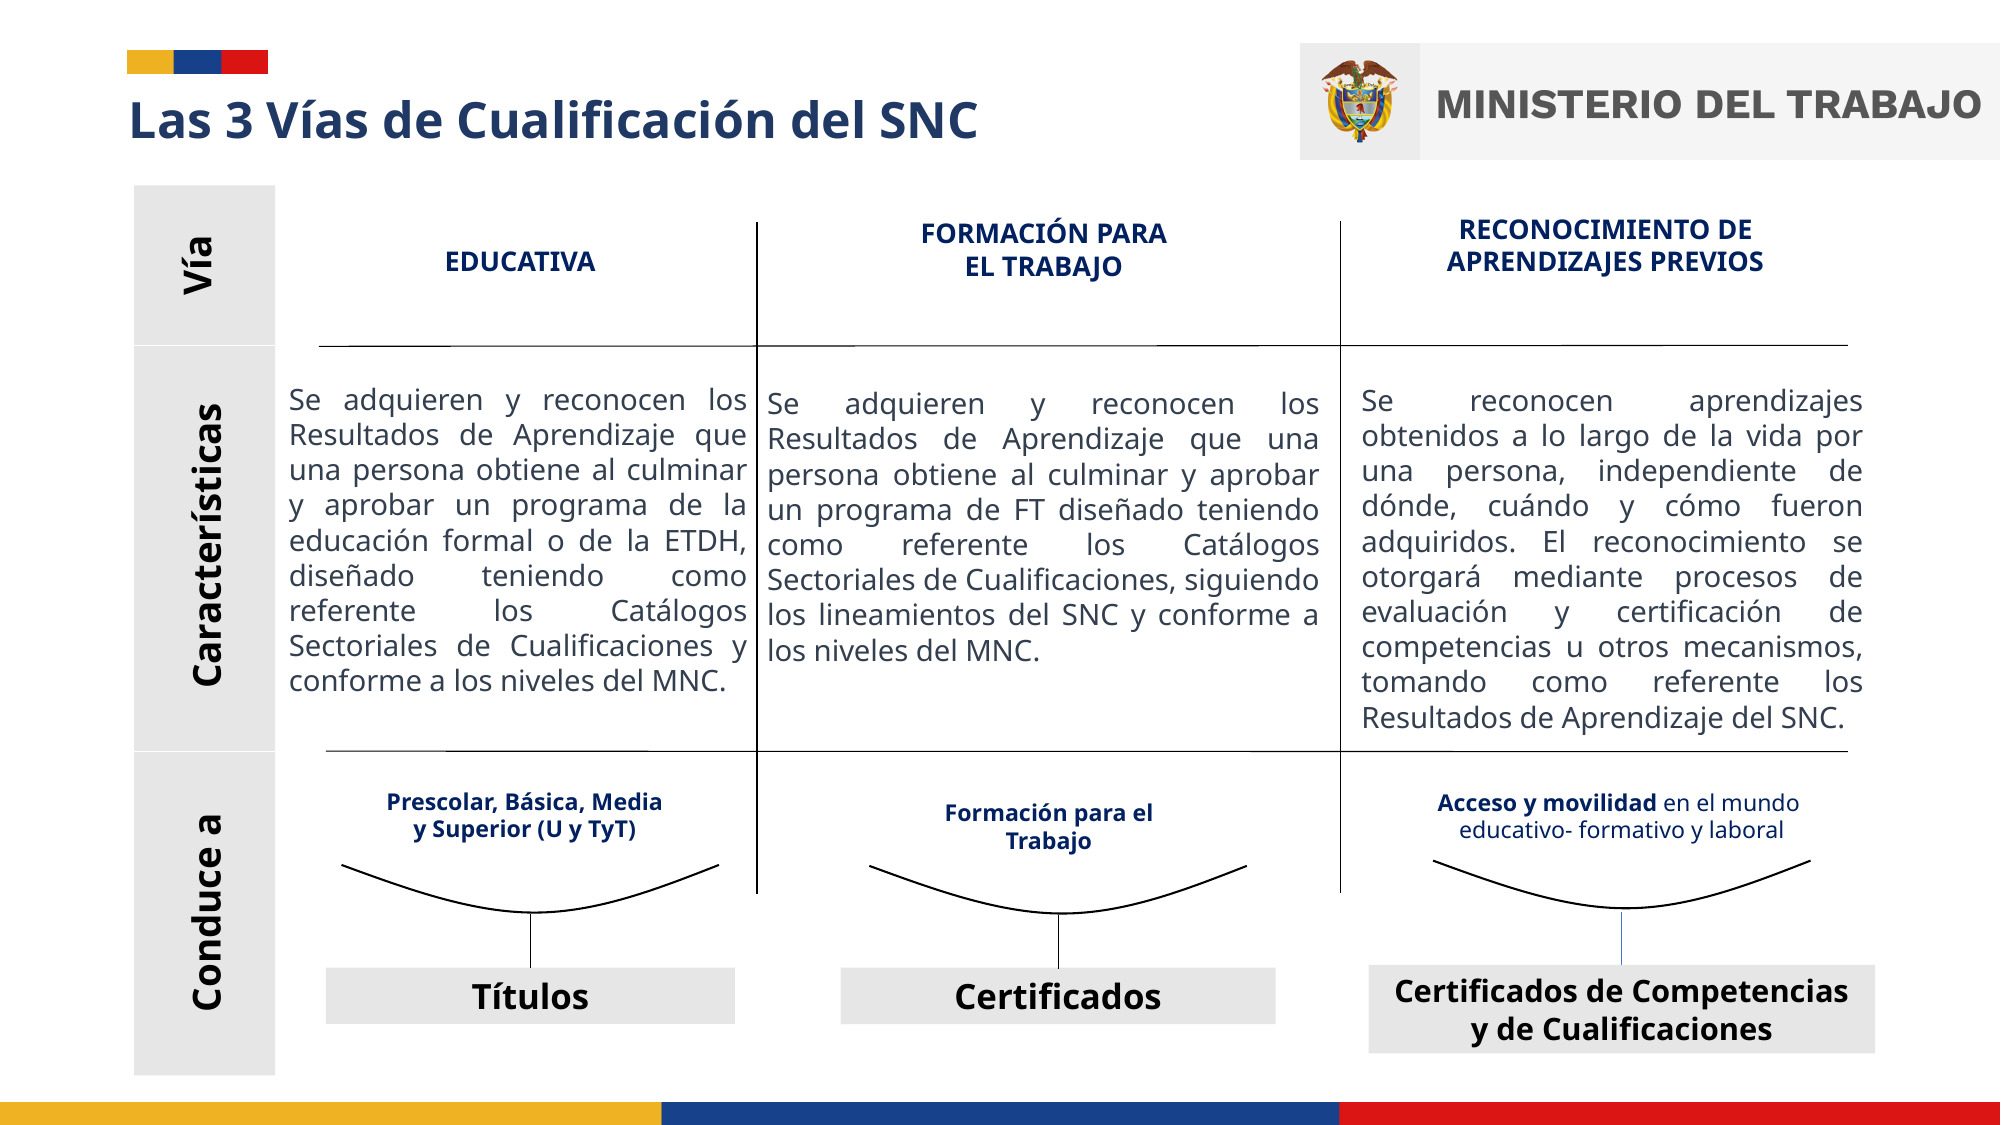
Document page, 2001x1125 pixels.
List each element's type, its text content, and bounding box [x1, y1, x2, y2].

text_box Conduce a [174, 752, 236, 1075]
picture [127, 50, 268, 74]
text_box Acceso y movilidad en el mundo educativo- formativo y laboral [1385, 780, 1859, 851]
text_box [341, 863, 720, 914]
text_box RECONOCIMIENTO DE APRENDIZAJES PREVIOS [1431, 204, 1779, 285]
text_box Certificados de Competencias y de Cualificaciones [1368, 964, 1876, 1054]
text_box [1432, 859, 1811, 910]
text_box Se adquieren y reconocen los Resultados de Aprendizaje que una persona obtiene al culminar y aprobar un programa de la educación formal o de la ETDH, diseñado teniendo como referente los Catálogos Sectoriales de Cualificaciones y conforme a los niveles del MNC. [274, 329, 756, 706]
text_box [868, 864, 1248, 915]
picture [0, 1102, 2000, 1125]
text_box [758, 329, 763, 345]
text_box FORMACIÓN PARA EL TRABAJO [905, 209, 1182, 289]
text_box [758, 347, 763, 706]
text_box Se reconocen aprendizajes obtenidos a lo largo de la vida por una persona, independiente de dónde, cuándo y cómo fueron adquiridos. El reconocimiento se otorgará mediante procesos de evaluación y certificación de competencias u otros mecanismos, tomando como referente los Resultados de Aprendizaje del SNC. [1346, 374, 1879, 742]
text_box Títulos [325, 967, 735, 1024]
text_box Formación para el Trabajo [887, 790, 1211, 862]
text_box Las 3 Vías de Cualificación del SNC [114, 81, 1033, 156]
text_box Se adquieren y reconocen los Resultados de Aprendizaje que una persona obtiene al culminar y aprobar un programa de FT diseñado teniendo como referente los Catálogos Sectoriales de Cualificaciones, siguiendo los lineamientos del SNC y conforme a los niveles del MNC. [763, 377, 1336, 675]
text_box Prescolar, Básica, Media y Superior (U y TyT) [363, 779, 686, 850]
text_box Características [174, 346, 236, 747]
picture [1300, 43, 2000, 160]
text_box [133, 346, 276, 1076]
text_box Certificados [840, 967, 1276, 1025]
text_box [133, 184, 276, 345]
text_box Vía [165, 185, 227, 345]
text_box EDUCATIVA [358, 204, 682, 284]
